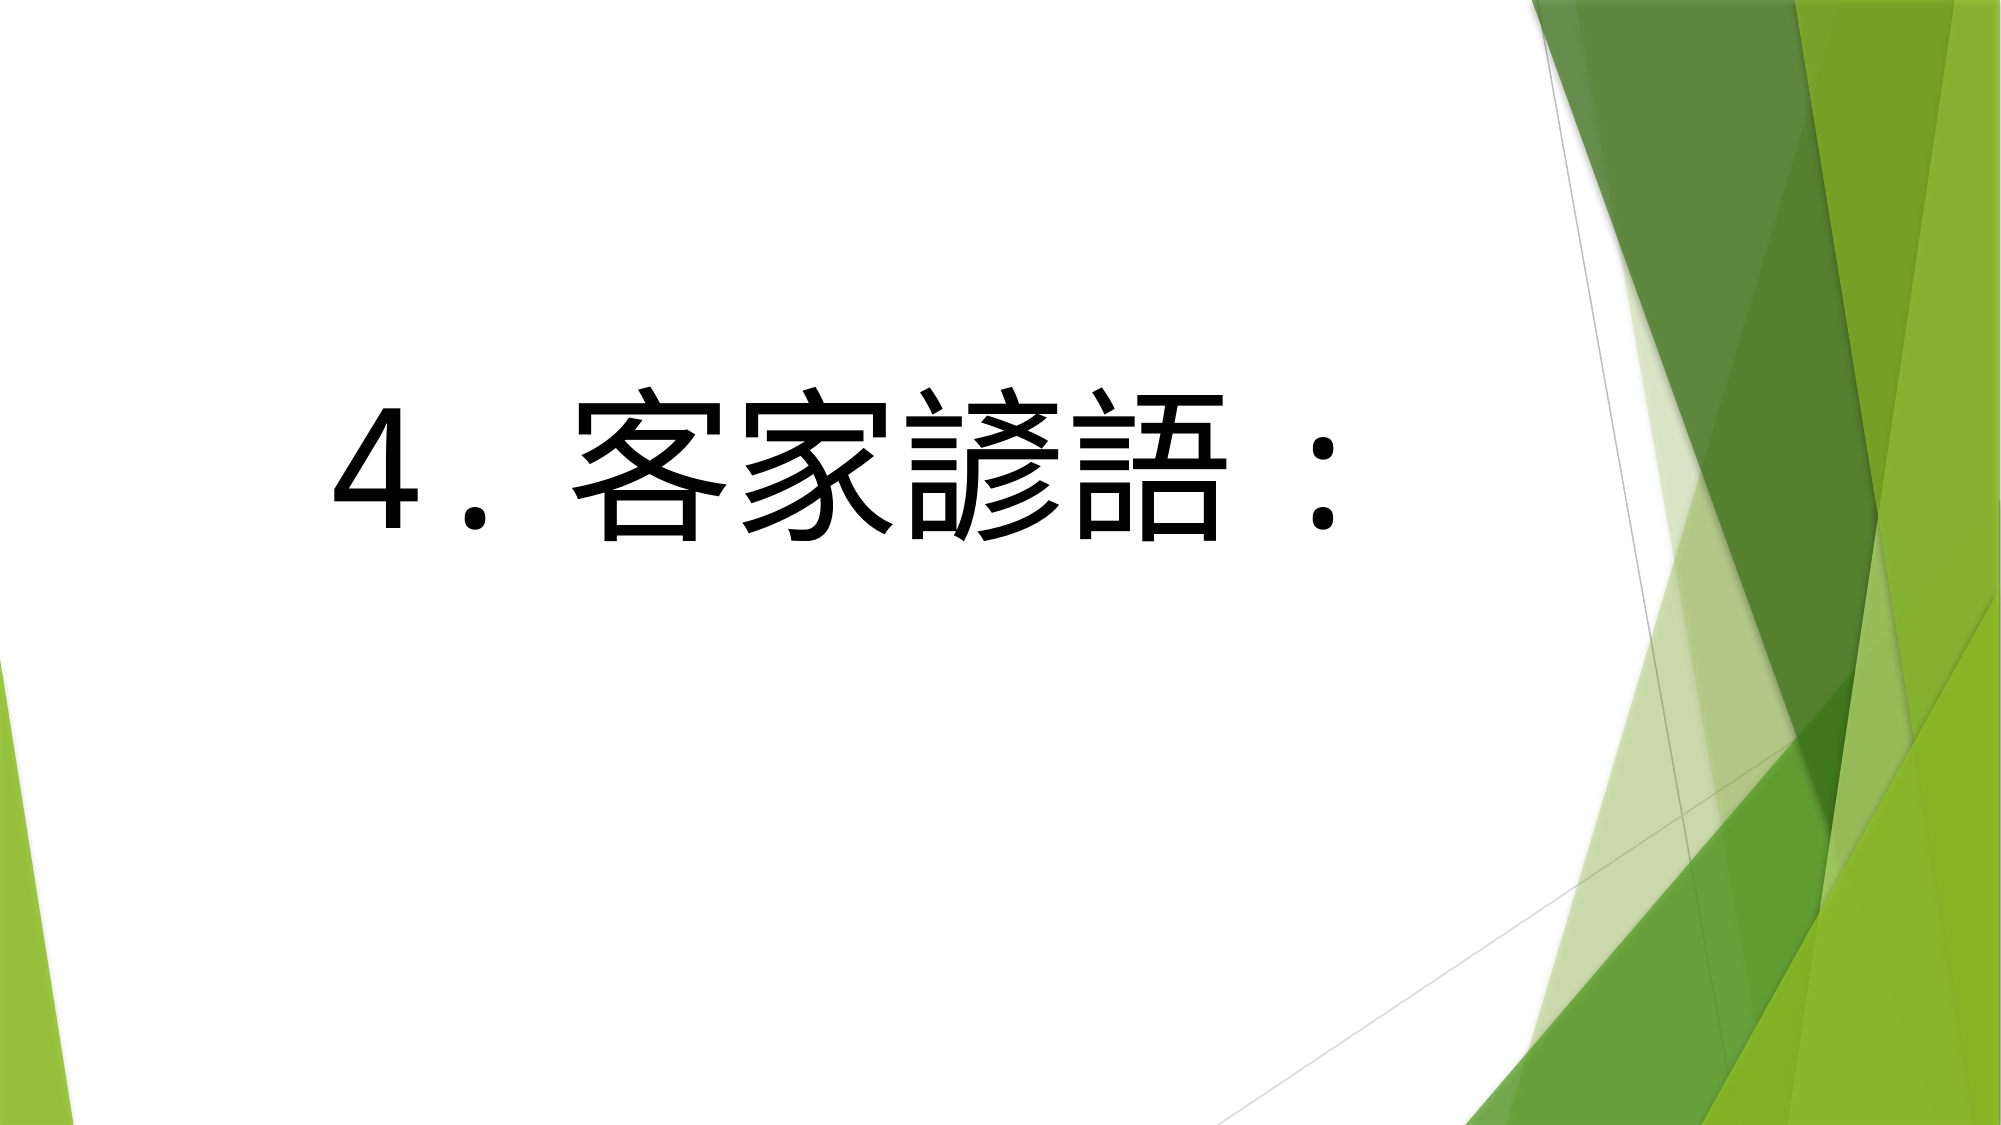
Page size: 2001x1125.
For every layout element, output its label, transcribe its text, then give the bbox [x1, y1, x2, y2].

list 4.客家諺語: [111, 354, 1522, 992]
